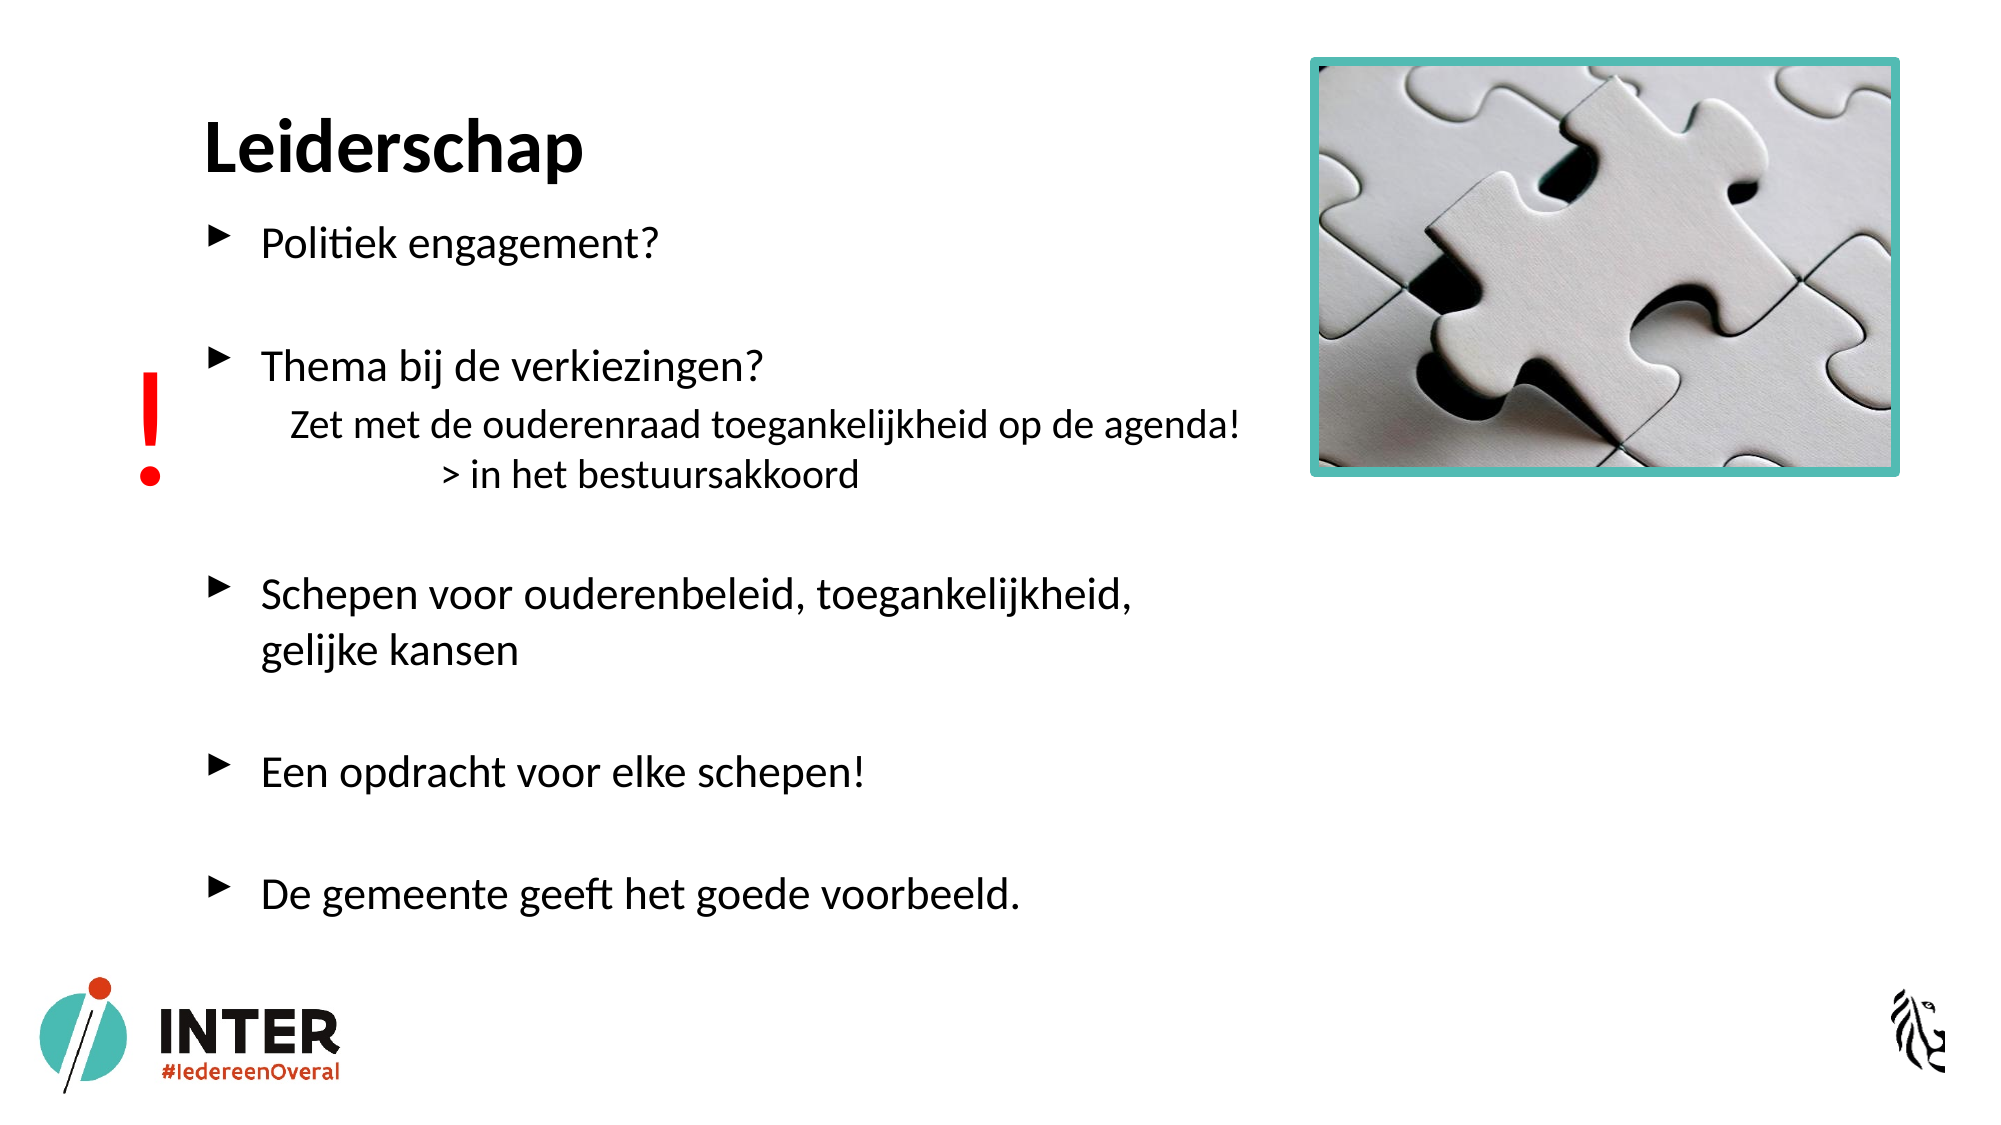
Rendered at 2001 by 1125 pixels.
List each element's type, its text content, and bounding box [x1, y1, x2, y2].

picture [1319, 66, 1891, 468]
picture [1891, 988, 1945, 1073]
text_box ! [108, 311, 300, 527]
picture [12, 952, 367, 1121]
title Leiderschap [189, 56, 1819, 240]
list Politiek engagement? Thema bij de verkiezingen? Zet met de ouderenraad toegankelijkheid op de agenda! > in het bestuursakkoord Schepen voor ouderenbeleid, toegankelijkheid, gelijke kansen Een opdracht voor elke schepen! De gemeente geeft het goede voorbeeld. [189, 240, 1274, 920]
